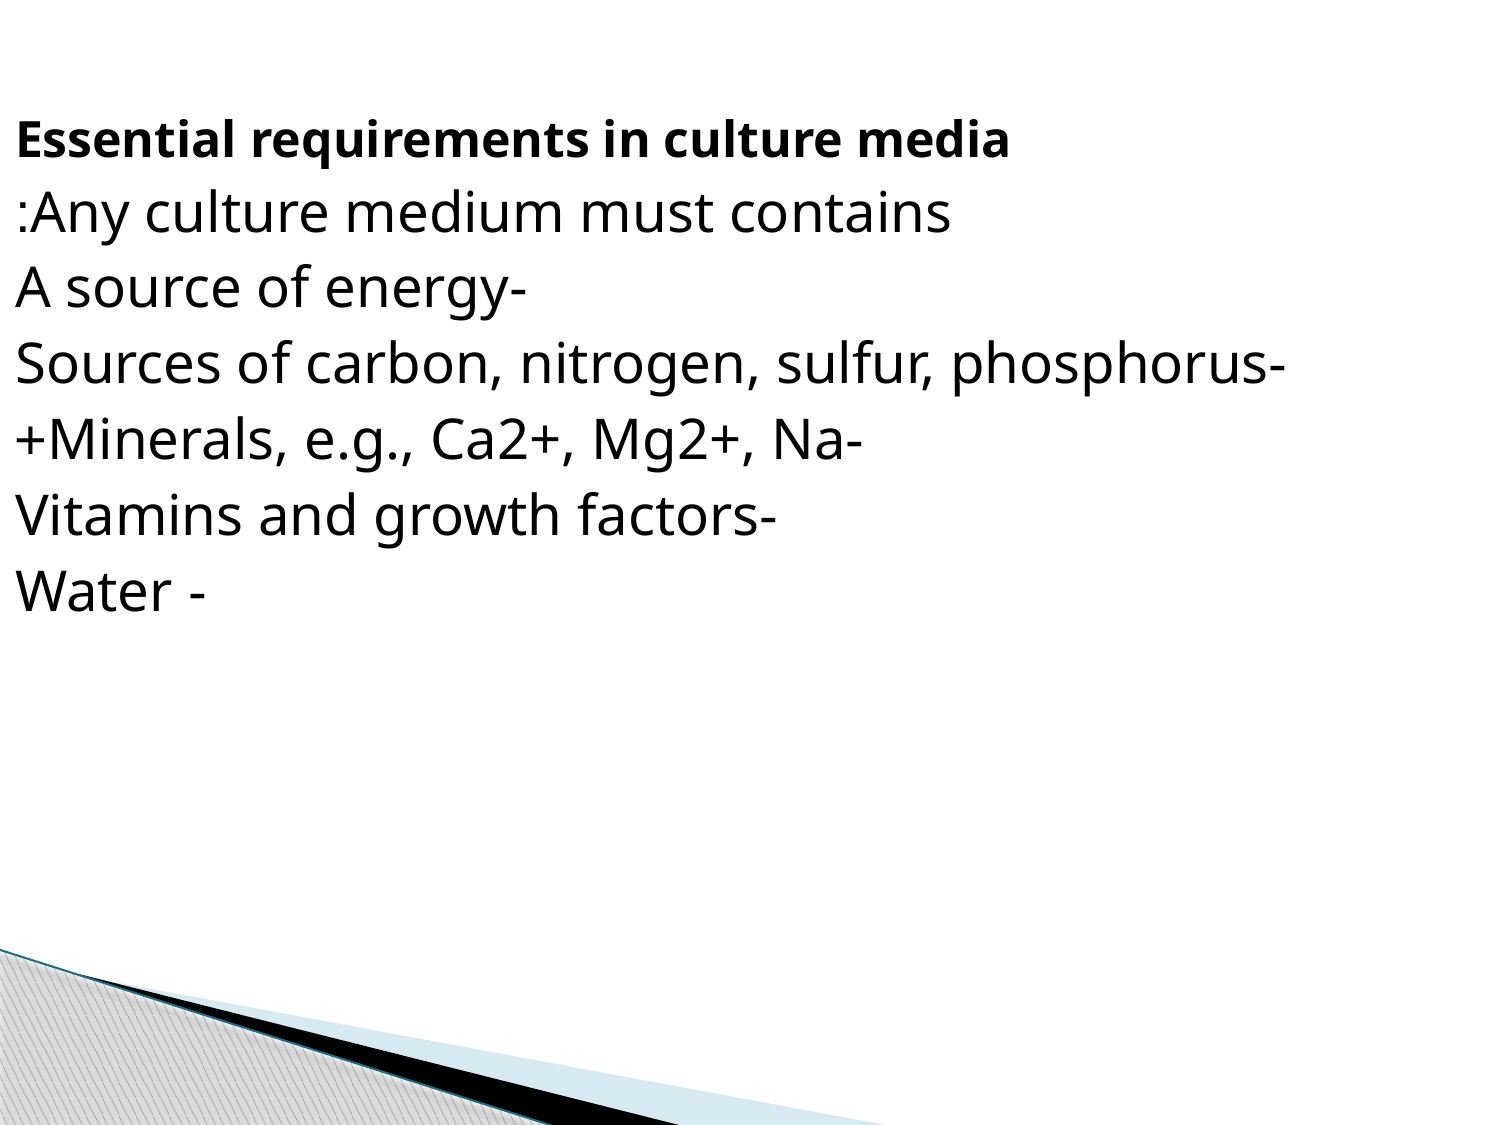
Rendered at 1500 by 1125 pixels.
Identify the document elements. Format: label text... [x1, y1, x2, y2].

list Essential requirements in culture media Any culture medium must contains: -A source of energy -Sources of carbon, nitrogen, sulfur, phosphorus -Minerals, e.g., Ca2+, Mg2+, Na+ -Vitamins and growth factors - Water [0, 99, 1476, 986]
